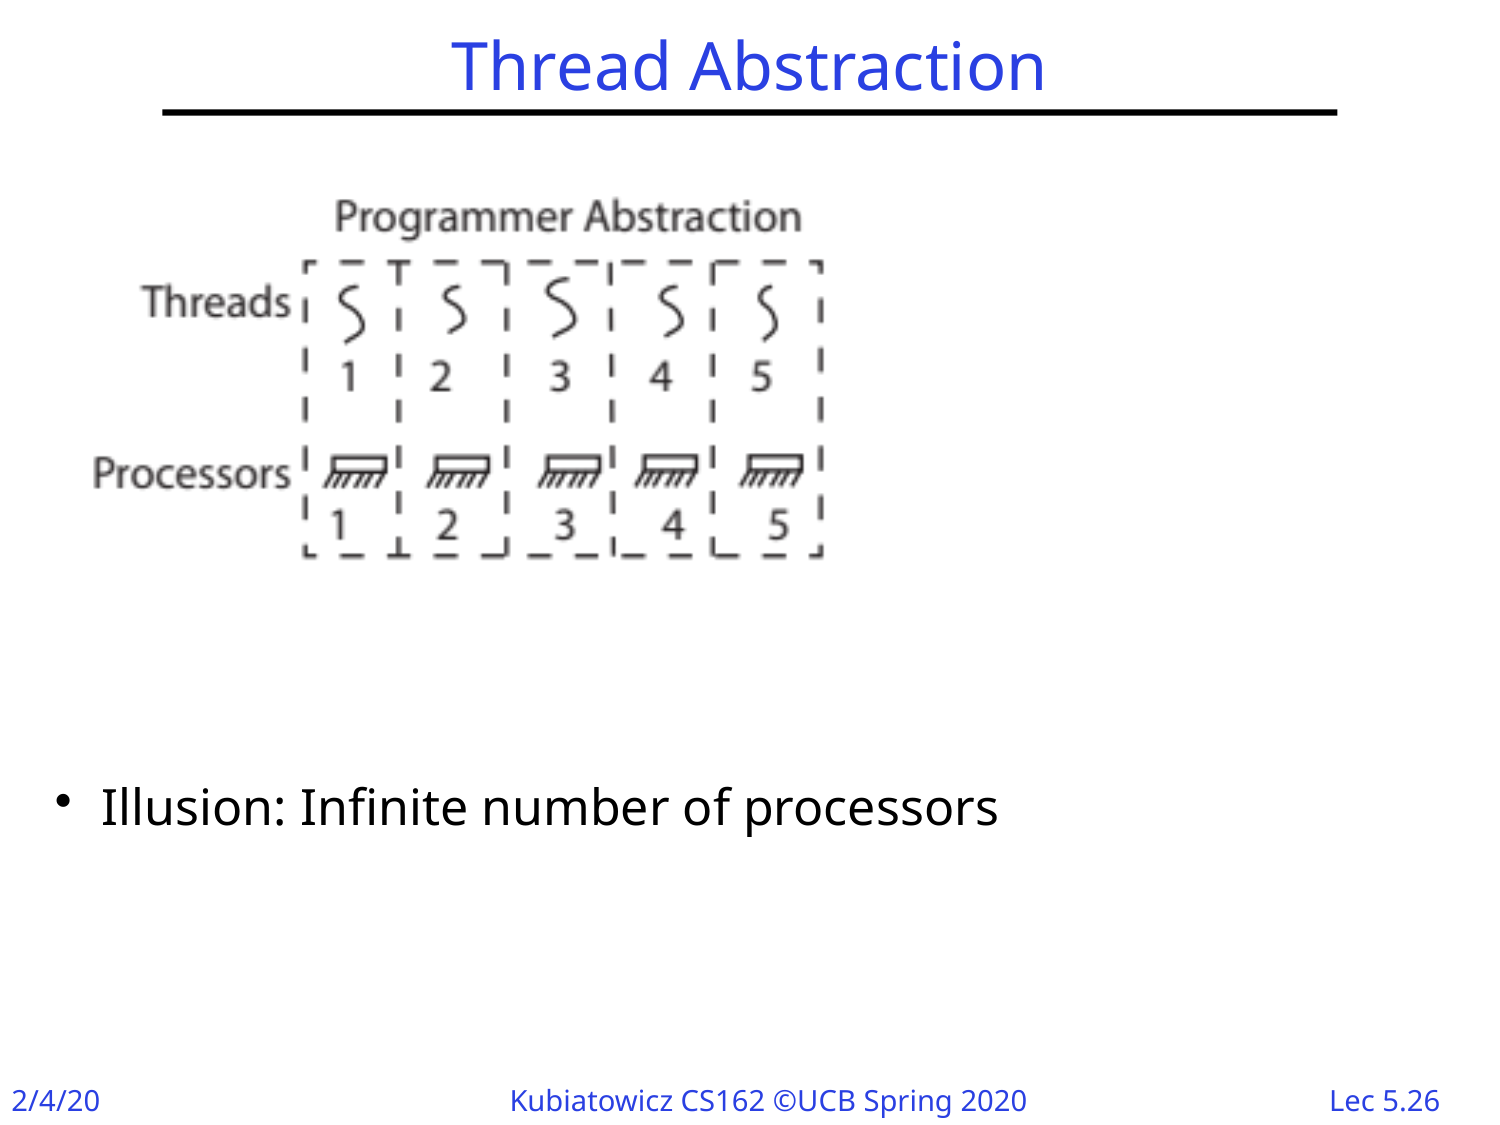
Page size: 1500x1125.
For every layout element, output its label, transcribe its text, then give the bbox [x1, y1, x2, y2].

title Thread Abstraction [162, 24, 1338, 113]
picture [74, 69, 865, 812]
list Illusion: Infinite number of processors [39, 774, 1500, 1038]
